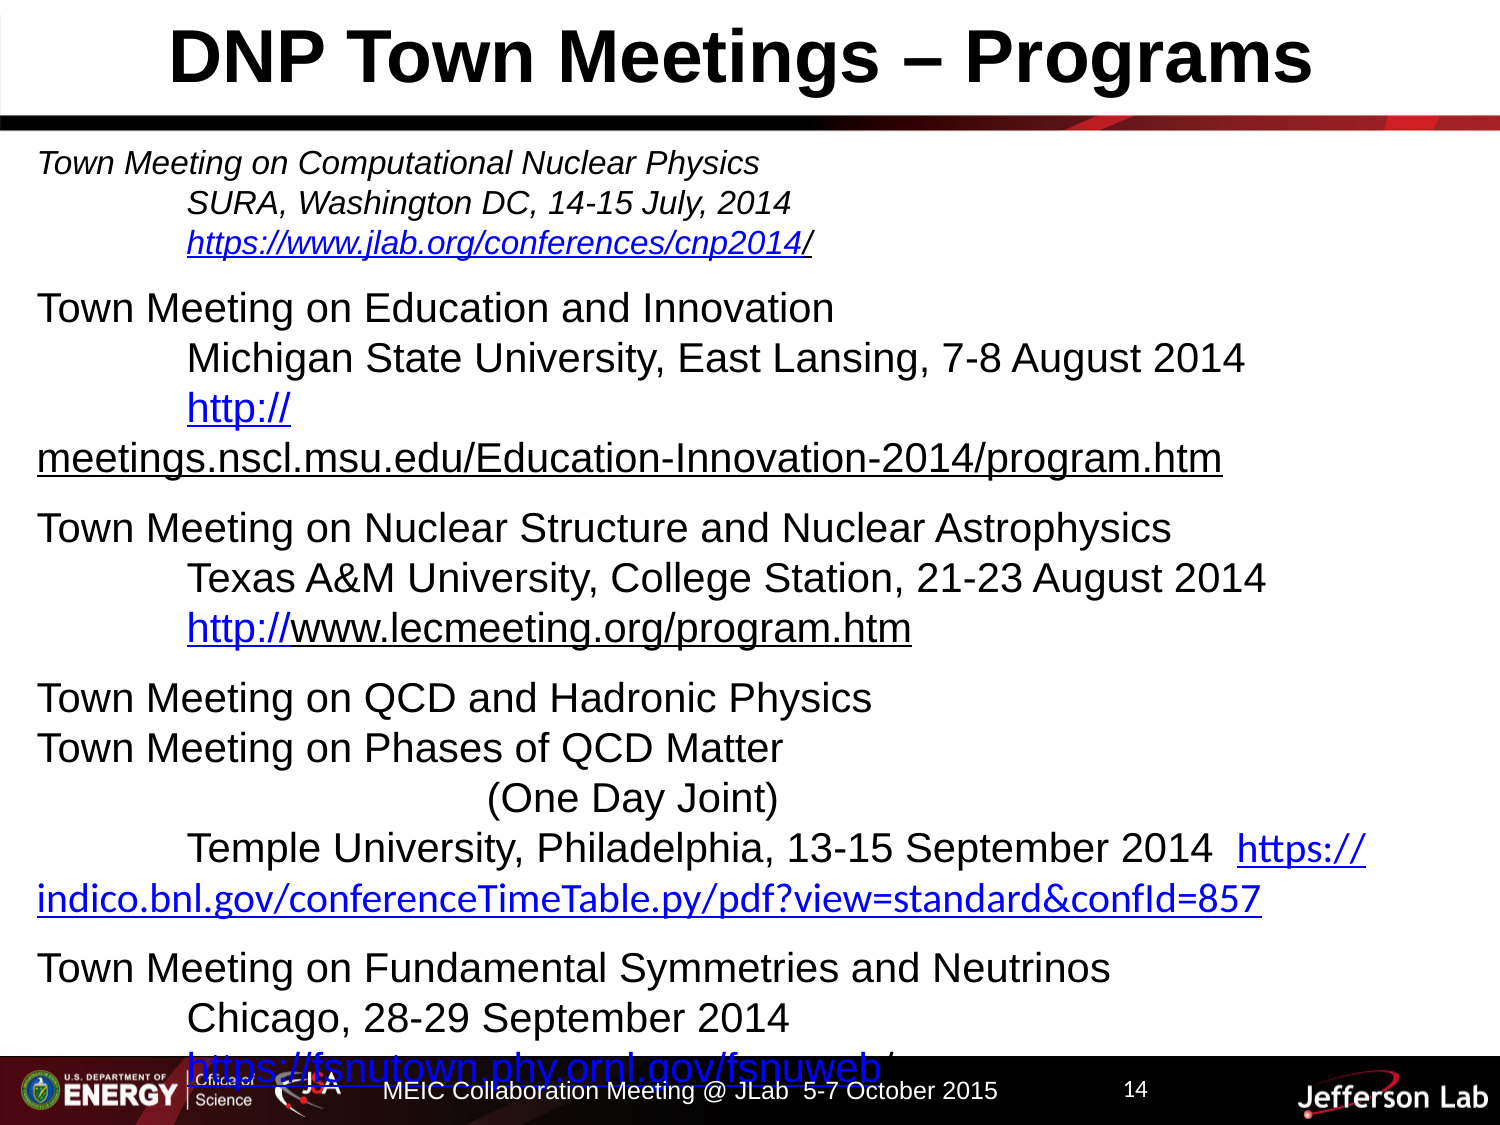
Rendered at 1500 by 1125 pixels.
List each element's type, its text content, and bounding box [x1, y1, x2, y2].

footer MEIC Collaboration Meeting @ JLab 5-7 October 2015 [358, 1059, 1025, 1120]
picture [0, 0, 1500, 1125]
text_box DNP Town Meetings – Programs [37, 0, 1447, 105]
text_box Town Meeting on Computational Nuclear Physics SURA, Washington DC, 14-15 July, 2014 https://www.jlab.org/conferences/cnp2014/ Town Meeting on Education and Innovation Michigan State University, East Lansing, 7-8 August 2014 http://meetings.nscl.msu.edu/Education-Innovation-2014/program.htm Town Meeting on Nuclear Structure and Nuclear Astrophysics Texas A&M University, College Station, 21-23 August 2014 http://www.lecmeeting.org/program.htm Town Meeting on QCD and Hadronic Physics Town Meeting on Phases of QCD Matter (One Day Joint) Temple University, Philadelphia, 13-15 September 2014 https://indico.bnl.gov/conferenceTimeTable.py/pdf?view=standard&confId=857 Town Meeting on Fundamental Symmetries and Neutrinos Chicago, 28-29 September 2014 https://fsnutown.phy.ornl.gov/fsnuweb/ [21, 133, 1485, 1125]
slide_number 14 [960, 1057, 1311, 1118]
